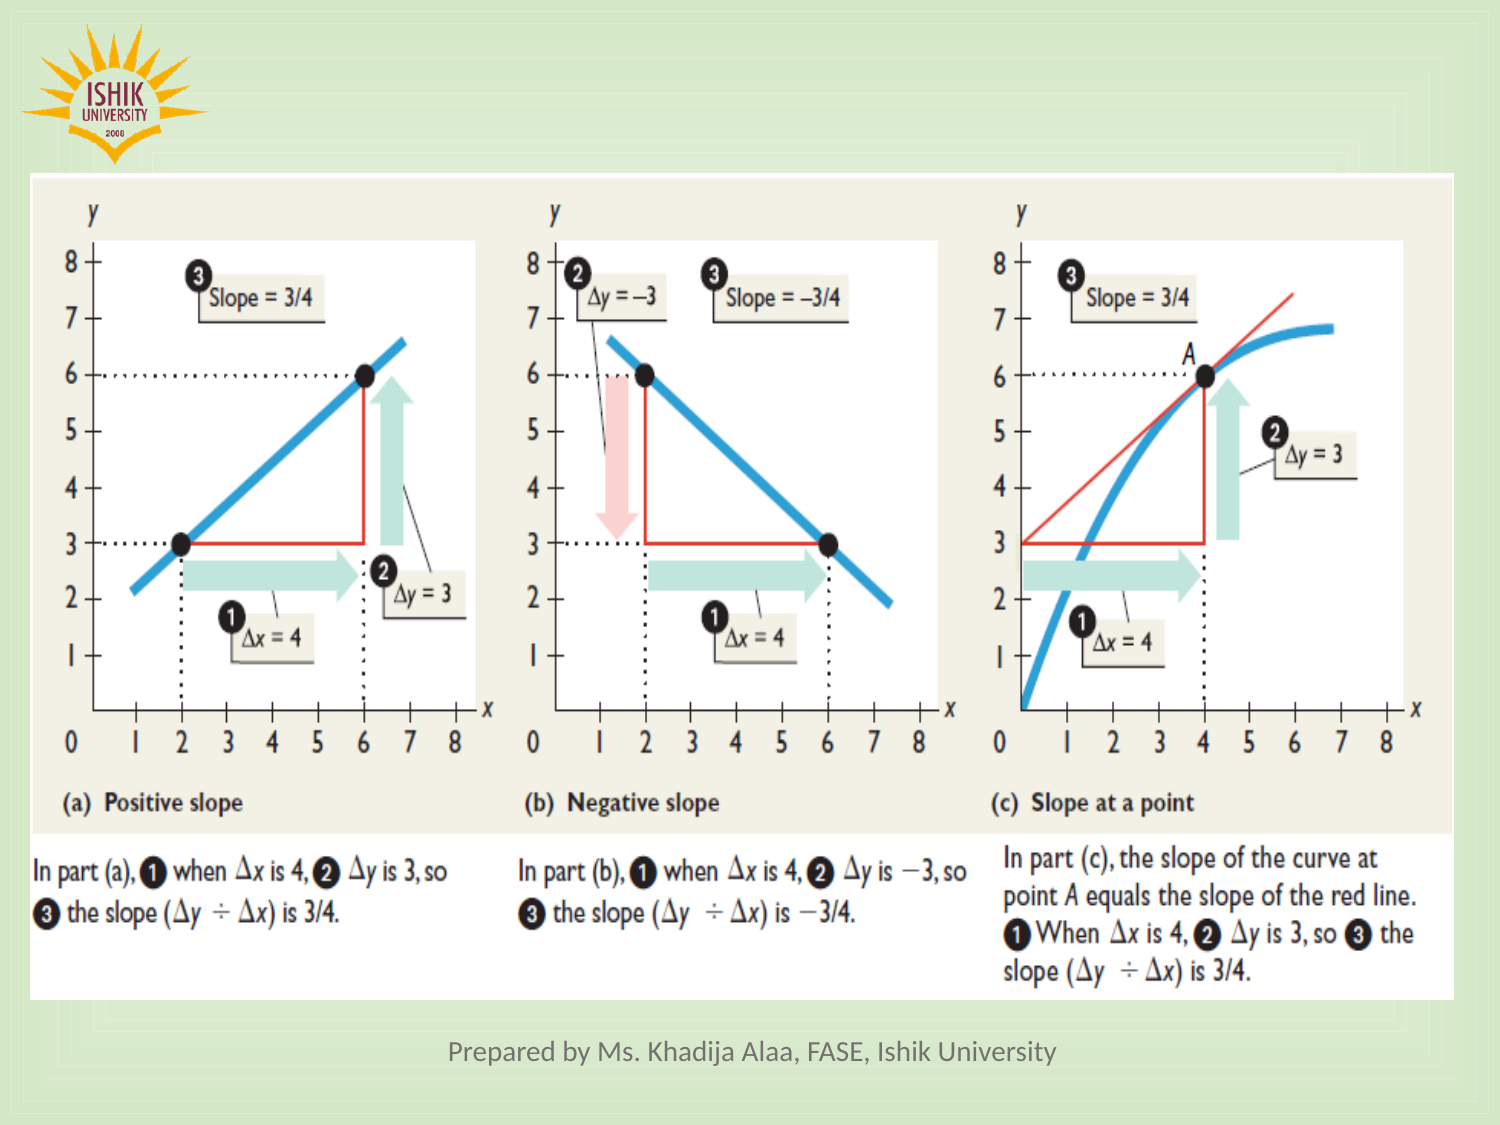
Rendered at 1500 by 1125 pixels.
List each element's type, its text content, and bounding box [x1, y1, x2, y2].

picture [20, 22, 209, 165]
footer Prepared by Ms. Khadija Alaa, FASE, Ishik University [260, 1025, 1271, 1115]
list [30, 173, 1454, 1000]
